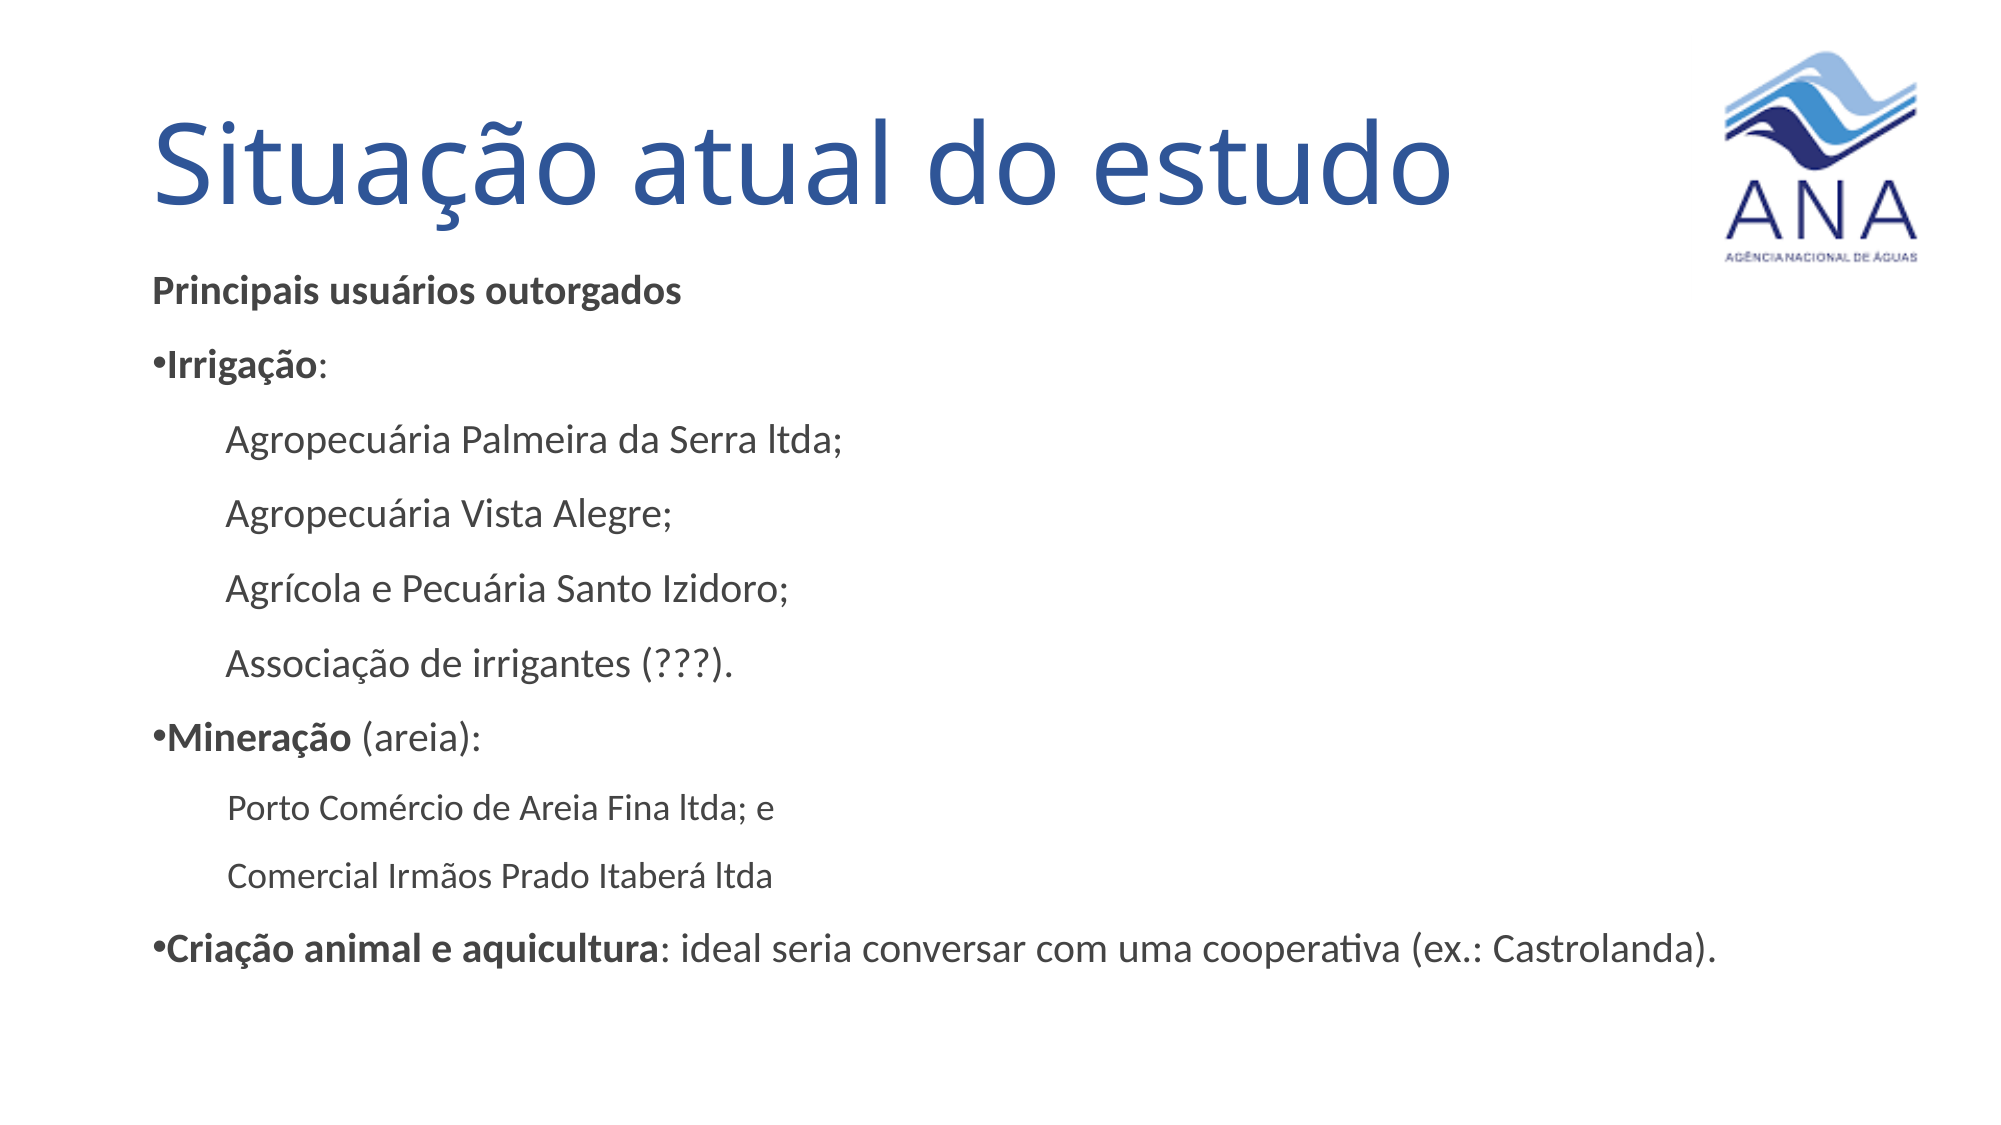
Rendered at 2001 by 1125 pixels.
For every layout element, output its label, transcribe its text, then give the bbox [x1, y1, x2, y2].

title Situação atual do estudo [137, 59, 1690, 242]
picture [1690, 35, 1951, 302]
list Principais usuários outorgados Irrigação: Agropecuária Palmeira da Serra ltda; Agropecuária Vista Alegre; Agrícola e Pecuária Santo Izidoro; Associação de irrigantes (???). Mineração (areia): Porto Comércio de Areia Fina ltda; e Comercial Irmãos Prado Itaberá ltda Criação animal e aquicultura: ideal seria conversar com uma cooperativa (ex.: Castrolanda). [137, 242, 1863, 1066]
